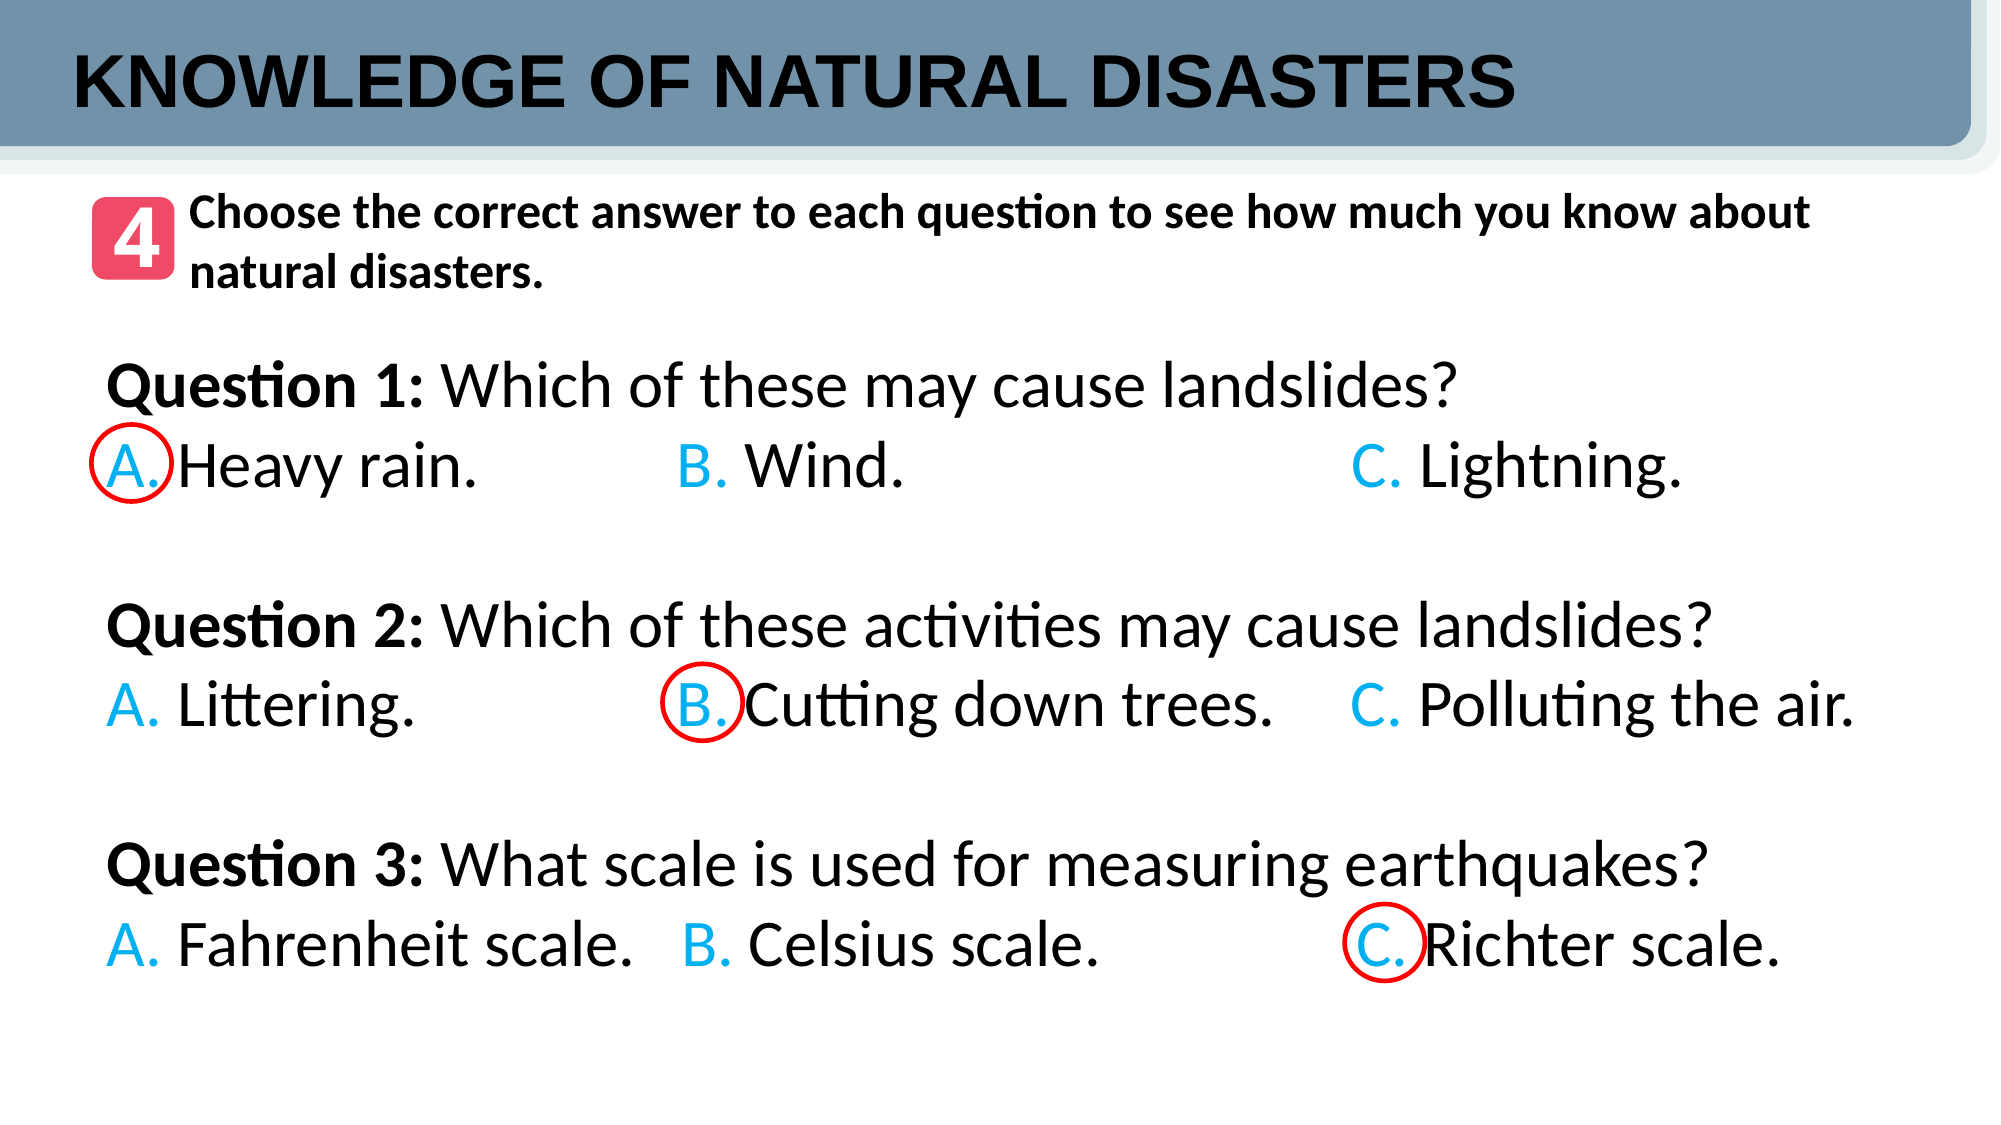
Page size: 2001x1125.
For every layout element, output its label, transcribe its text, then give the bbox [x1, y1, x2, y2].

text_box Choose the correct answer to each question to see how much you know about natural disasters. [174, 175, 1938, 306]
text_box [90, 423, 173, 503]
text_box [661, 662, 744, 742]
text_box Question 1: Which of these may cause landslides? A. Heavy rain. B. Wind. C. Lightning. Question 2: Which of these activities may cause landslides? A. Littering. B. Cutting down trees. C. Polluting the air. Question 3: What scale is used for measuring earthquakes? A. Fahrenheit scale. B. Celsius scale. C. Richter scale. [92, 333, 1967, 988]
text_box [165, 196, 176, 280]
text_box [90, 197, 99, 279]
text_box [1343, 902, 1426, 983]
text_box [0, 0, 2000, 175]
text_box 4 [99, 176, 165, 292]
